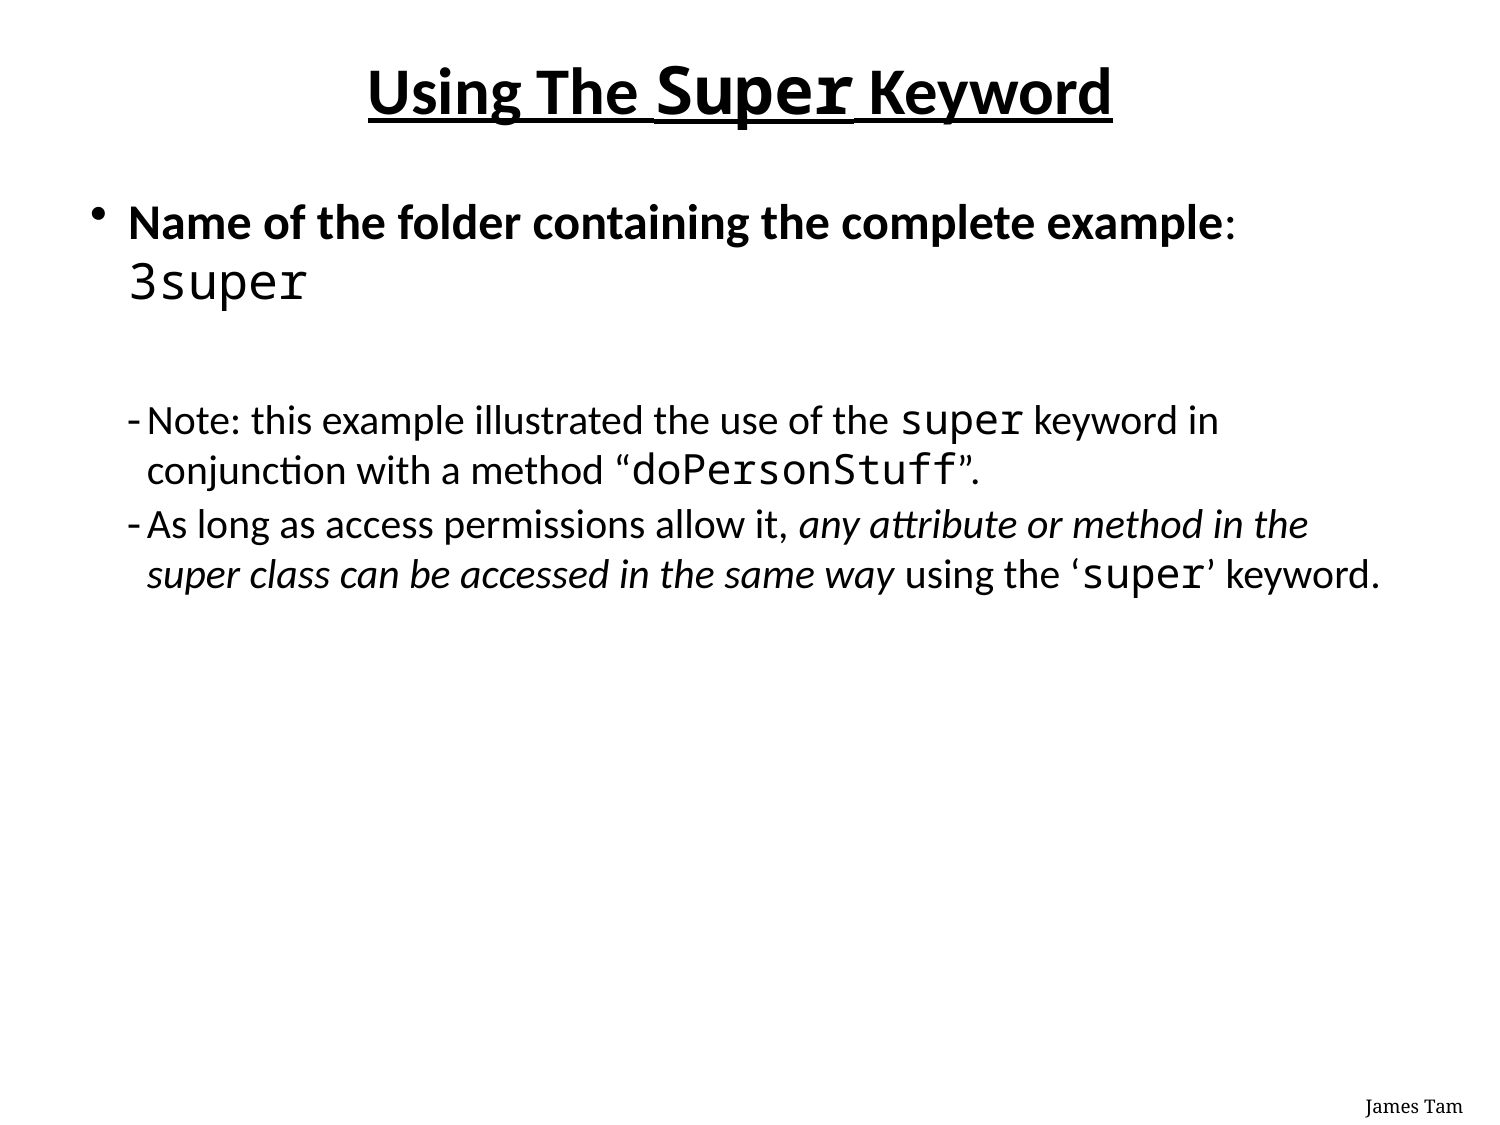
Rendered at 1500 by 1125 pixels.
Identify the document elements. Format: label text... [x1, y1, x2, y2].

list Name of the folder containing the complete example: 3super Note: this example illustrated the use of the super keyword in conjunction with a method “doPersonStuff”. As long as access permissions allow it, any attribute or method in the super class can be accessed in the same way using the ‘super’ keyword. [75, 181, 1417, 1063]
title Using The Super Keyword [70, 49, 1411, 136]
